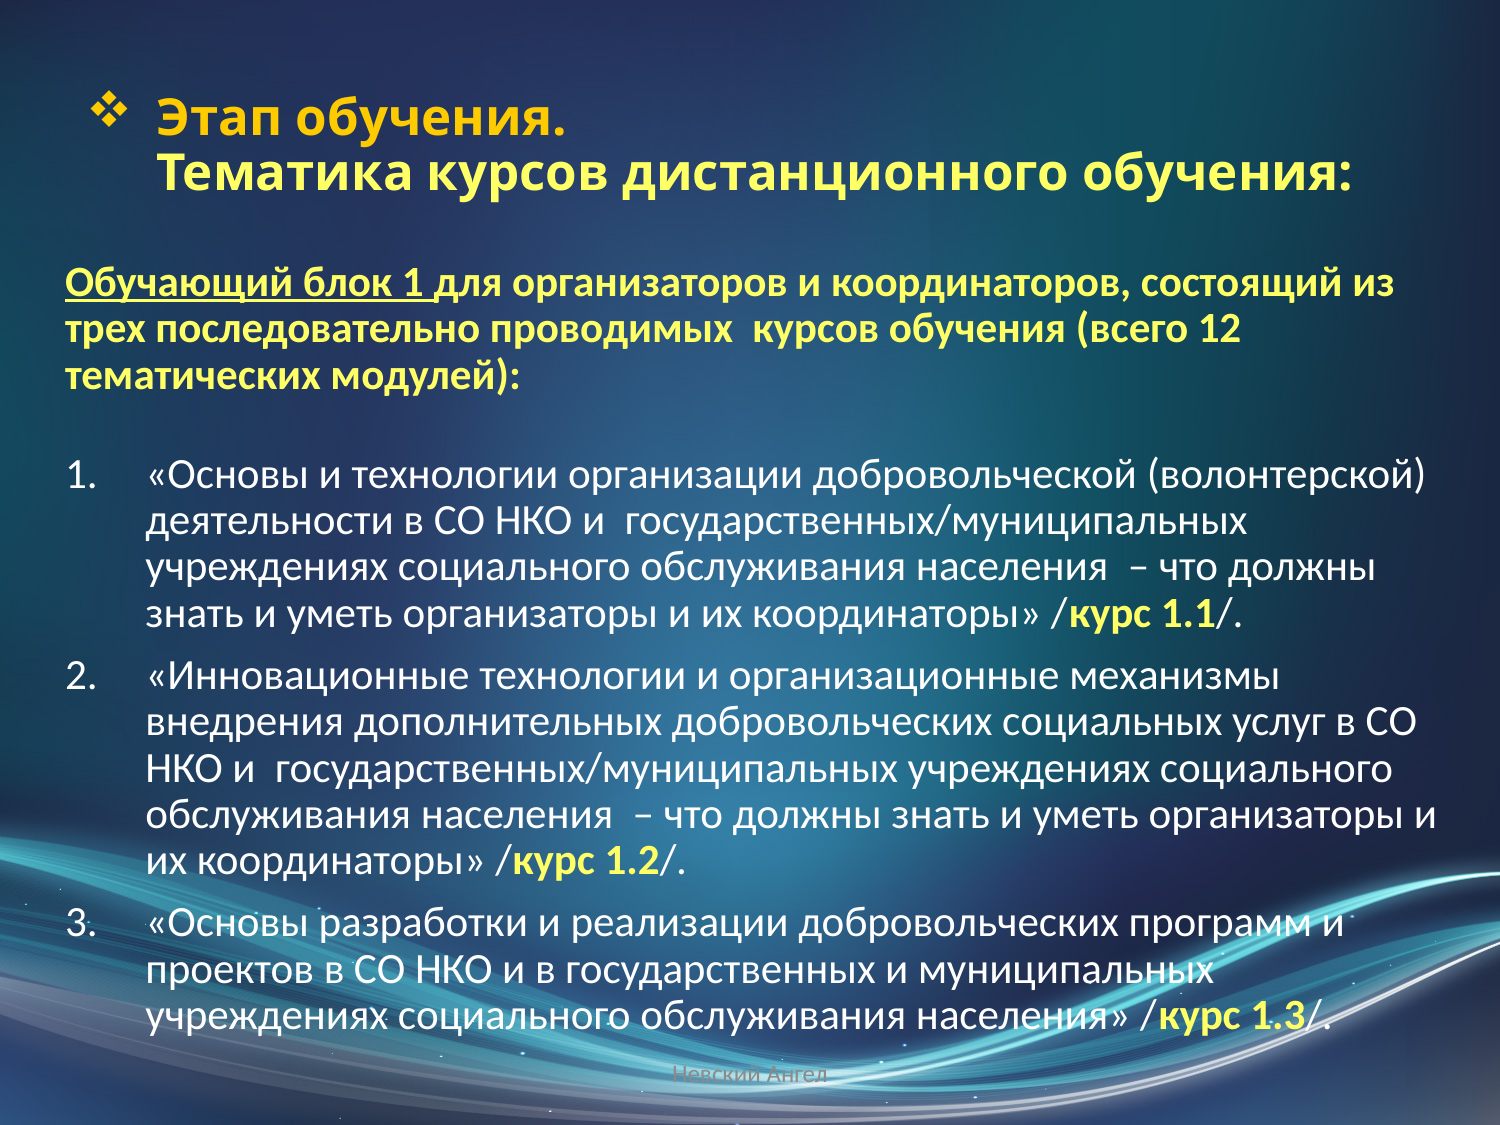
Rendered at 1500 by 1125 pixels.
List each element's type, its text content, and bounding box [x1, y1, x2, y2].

picture [0, 0, 1500, 1125]
list Обучающий блок 1 для организаторов и координаторов, состоящий из трех последовательно проводимых курсов обучения (всего 12 тематических модулей): «Основы и технологии организации добровольческой (волонтерской) деятельности в СО НКО и государственных/муниципальных учреждениях социального обслуживания населения – что должны знать и уметь организаторы и их координаторы» /курс 1.1/. «Инновационные технологии и организационные механизмы внедрения дополнительных добровольческих социальных услуг в СО НКО и государственных/муниципальных учреждениях социального обслуживания населения – что должны знать и уметь организаторы и их координаторы» /курс 1.2/. «Основы разработки и реализации добровольческих программ и проектов в СО НКО и в государственных и муниципальных учреждениях социального обслуживания населения» /курс 1.3/. [50, 251, 1464, 1056]
title Этап обучения. Тематика курсов дистанционного обучения: [71, 59, 1435, 233]
footer Невский Ангел [496, 1042, 1004, 1103]
